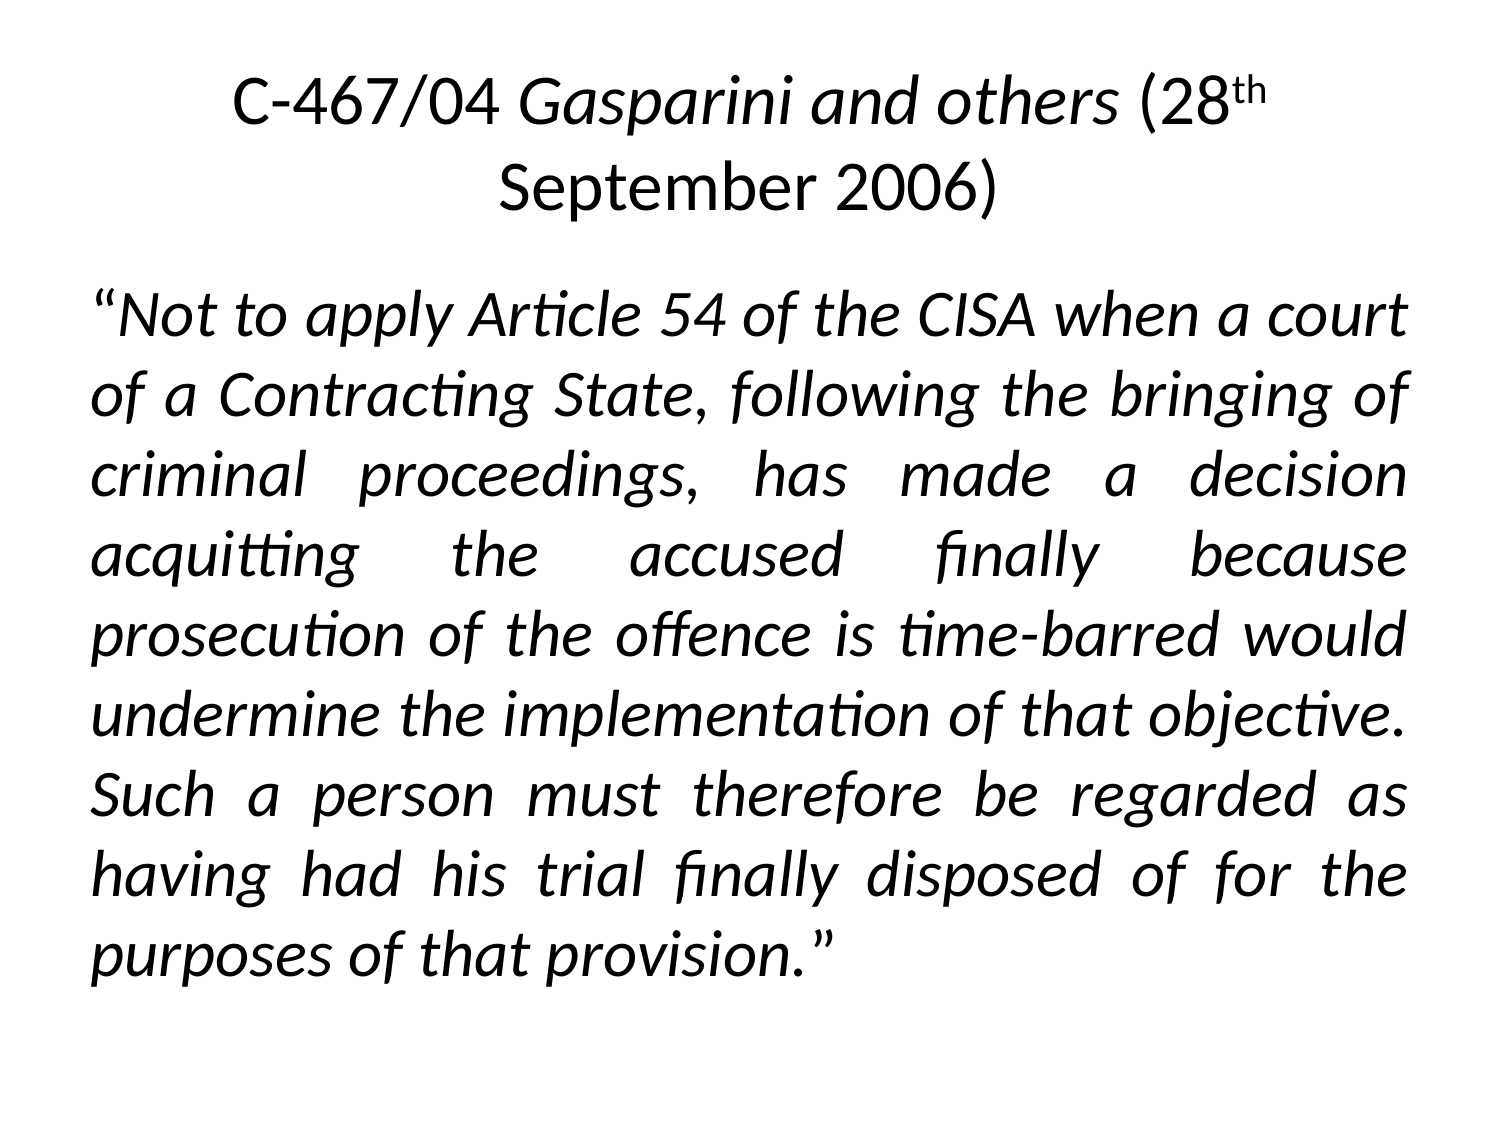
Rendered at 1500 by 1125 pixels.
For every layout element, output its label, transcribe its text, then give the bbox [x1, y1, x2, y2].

list “Not to apply Article 54 of the CISA when a court of a Contracting State, following the bringing of criminal proceedings, has made a decision acquitting the accused finally because prosecution of the offence is time-barred would undermine the implementation of that objective. Such a person must therefore be regarded as having had his trial finally disposed of for the purposes of that provision.” [75, 262, 1425, 1005]
title C-467/04 Gasparini and others (28th September 2006) [75, 45, 1425, 233]
